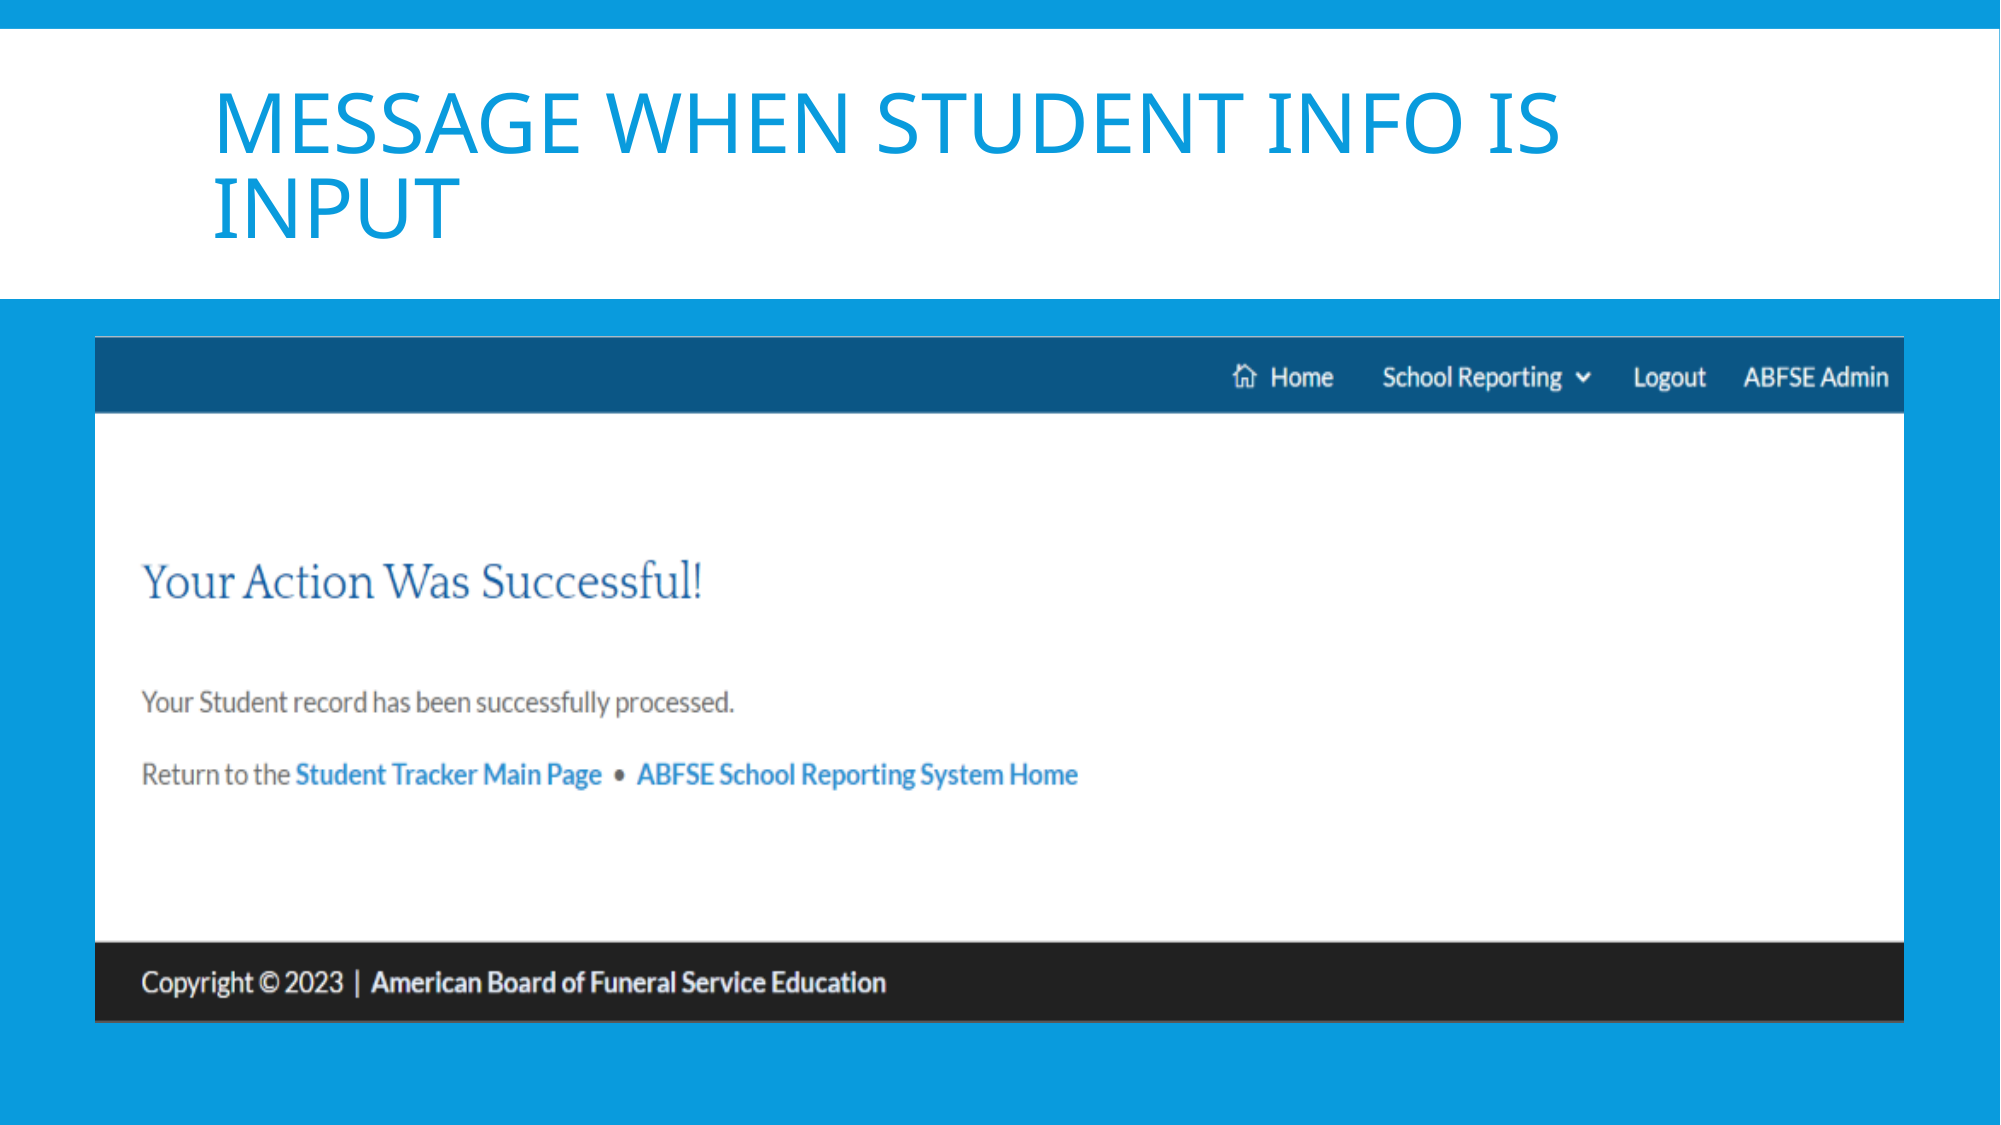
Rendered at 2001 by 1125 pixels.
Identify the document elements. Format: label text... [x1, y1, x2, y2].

title Message when student info is input [197, 46, 1803, 295]
picture [96, 337, 1903, 1022]
